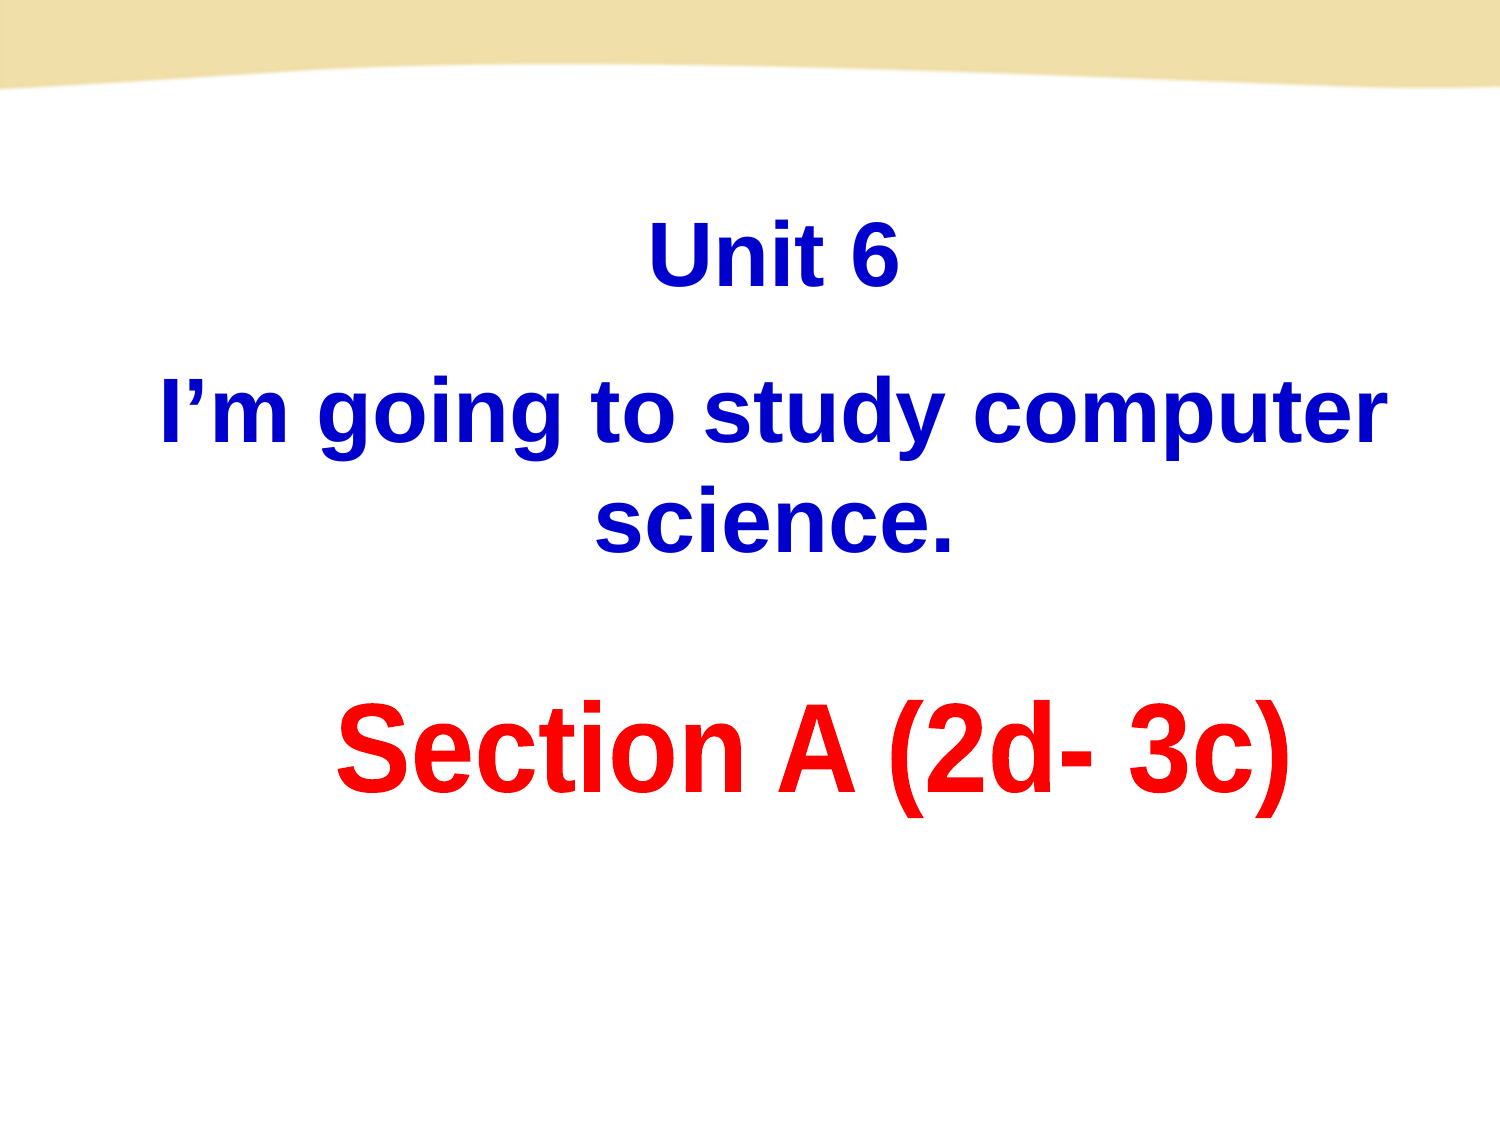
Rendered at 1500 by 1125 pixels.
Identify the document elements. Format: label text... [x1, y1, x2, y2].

picture [0, 0, 1500, 1125]
text_box Unit 6 I’m going to study computer science. [99, 187, 1450, 578]
